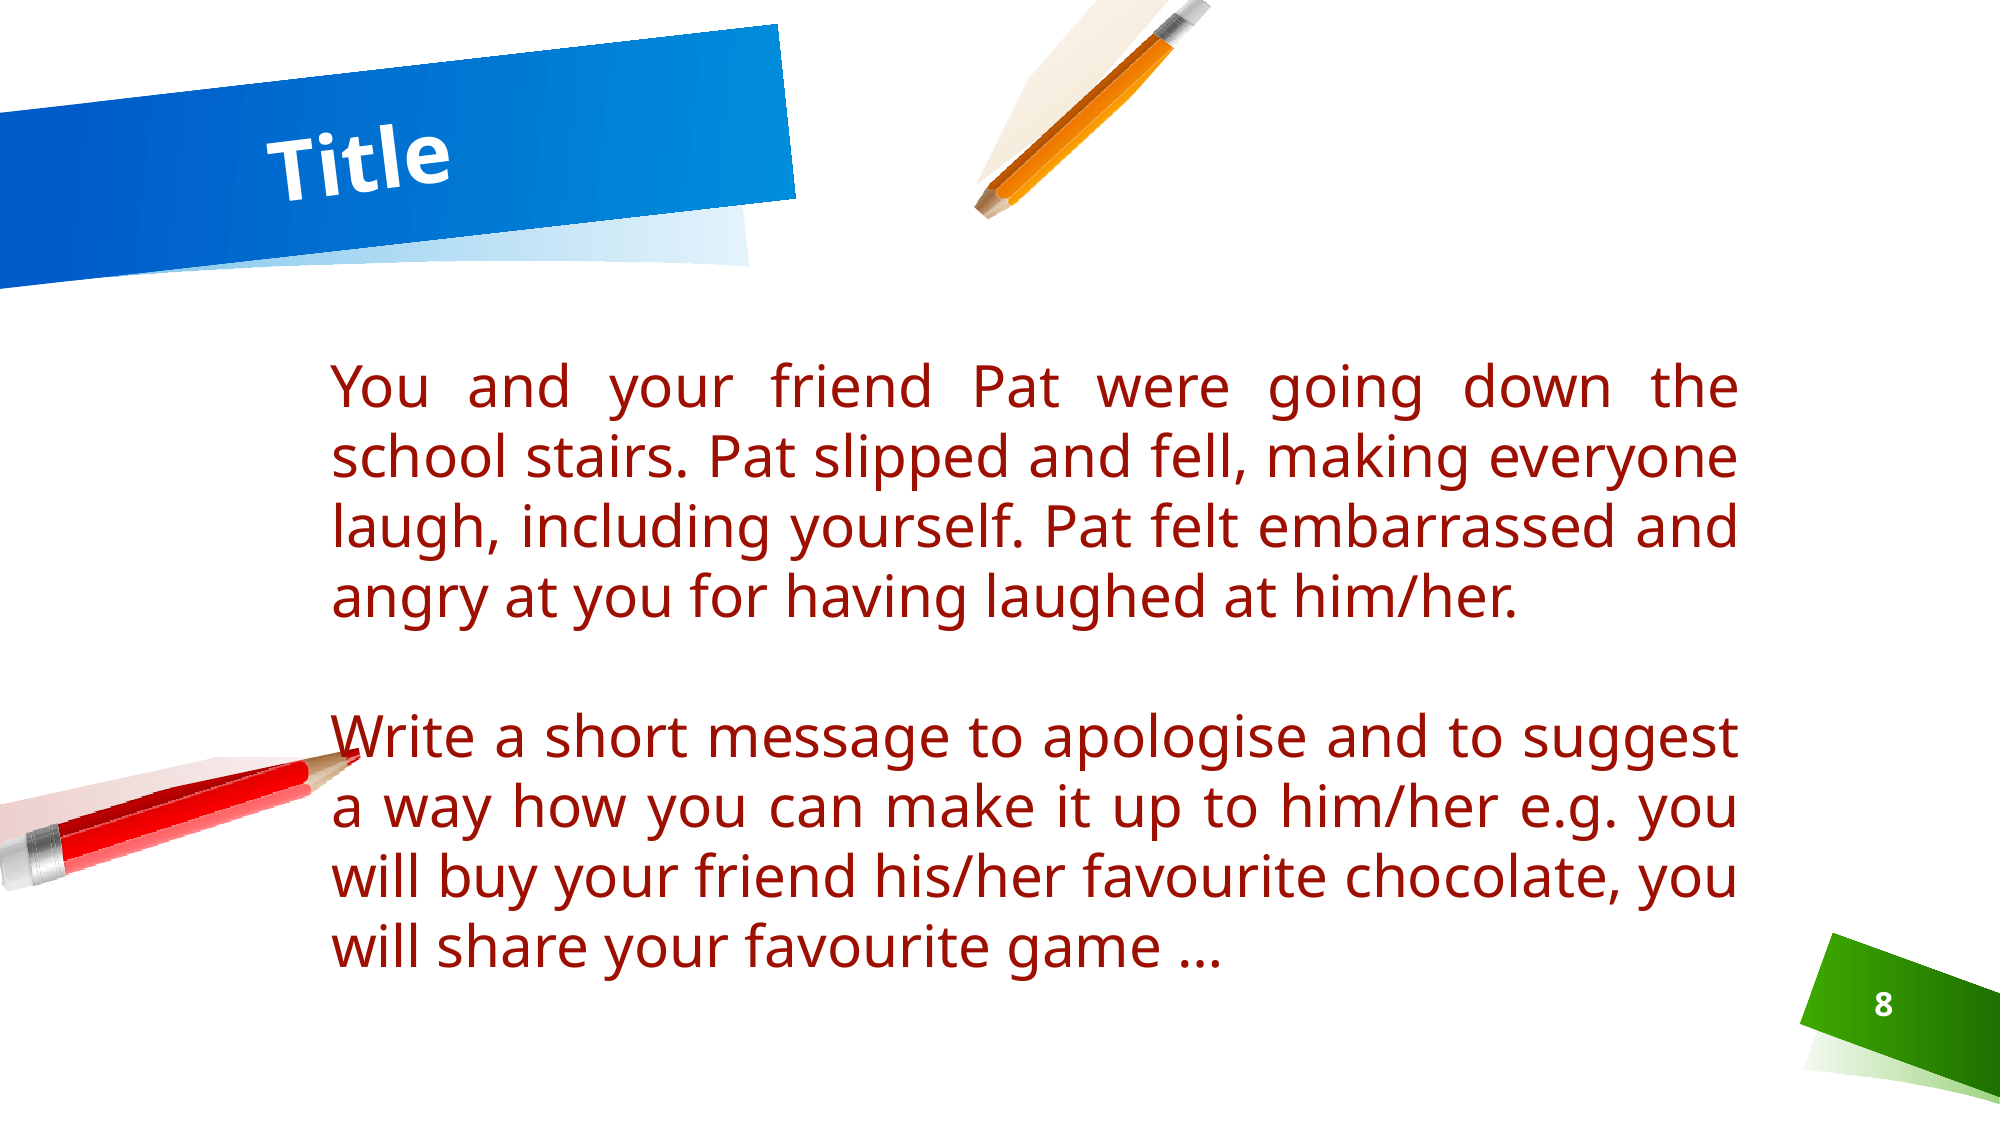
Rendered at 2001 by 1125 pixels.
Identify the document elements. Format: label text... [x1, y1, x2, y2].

picture [956, 0, 1217, 237]
picture [0, 757, 313, 894]
text_box You and your friend Pat were going down the school stairs. Pat slipped and fell, making everyone laugh, including yourself. Pat felt embarrassed and angry at you for having laughed at him/her. Write a short message to apologise and to suggest a way how you can make it up to him/her e.g. you will buy your friend his/her favourite chocolate, you will share your favourite game … [313, 341, 1801, 987]
title Title [241, 36, 542, 287]
slide_number 8 [1831, 975, 1937, 1036]
